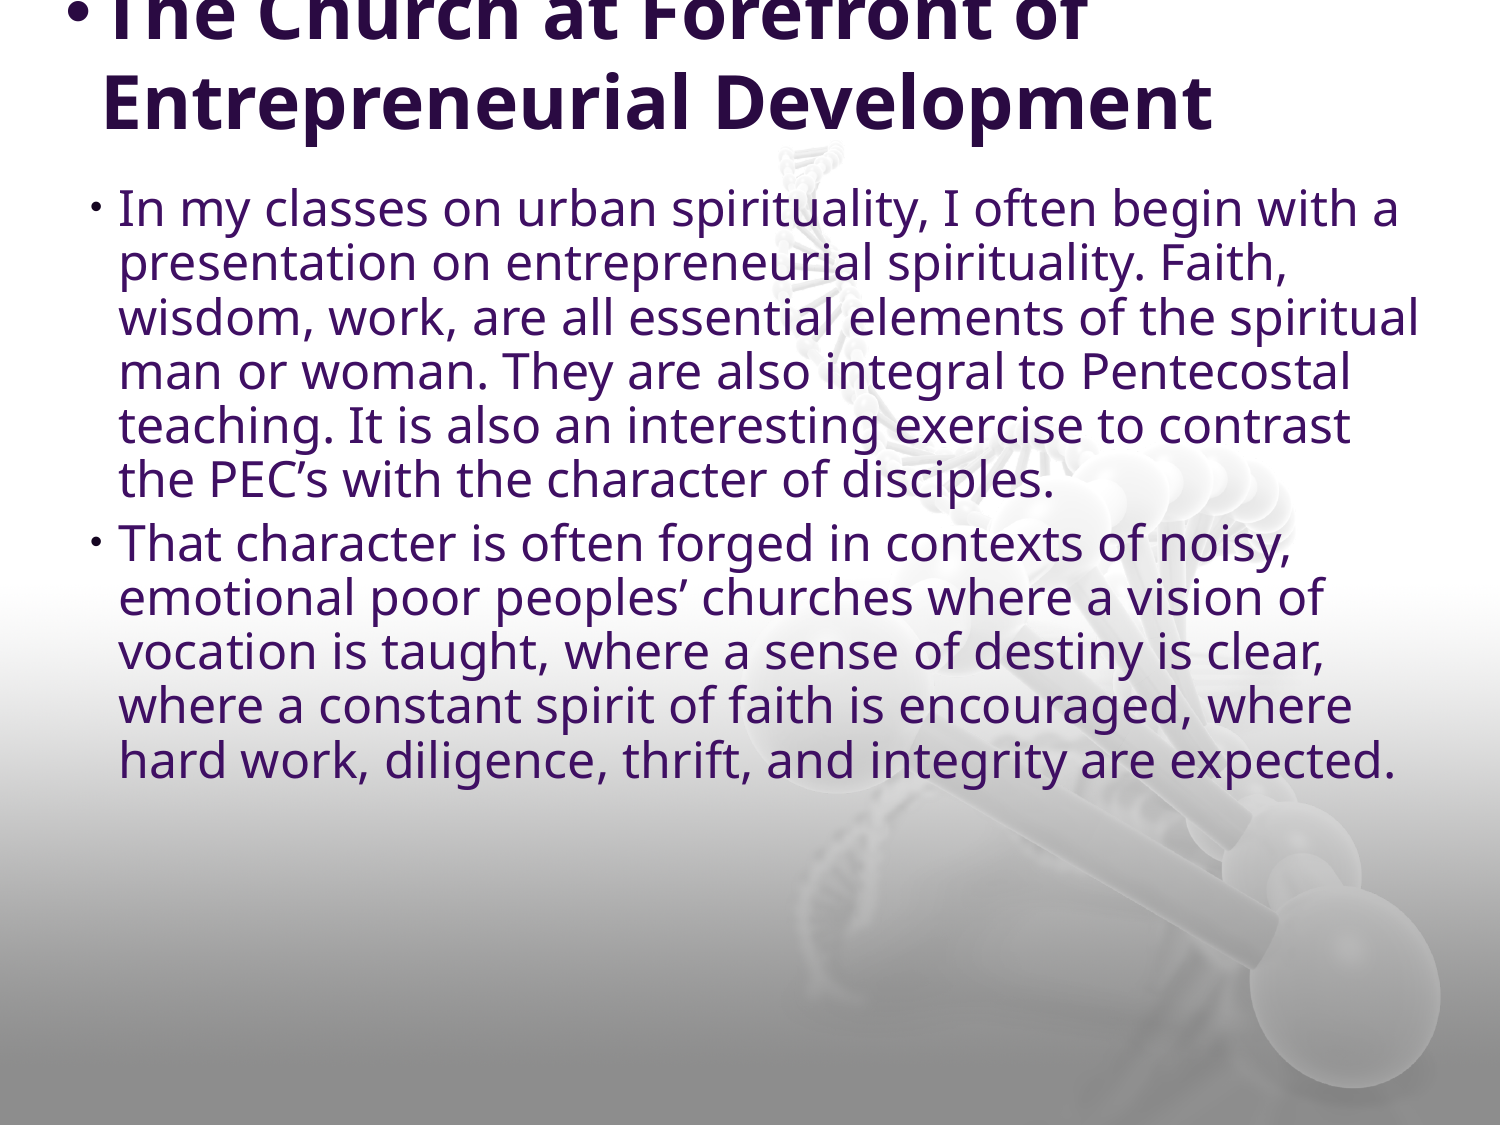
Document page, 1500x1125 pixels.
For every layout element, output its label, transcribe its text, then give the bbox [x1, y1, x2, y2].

picture [0, 0, 1500, 1125]
title The Church at Forefront of Entrepreneurial Development [50, 2, 1400, 108]
list In my classes on urban spirituality, I often begin with a presentation on entrepreneurial spirituality. Faith, wisdom, work, are all essential elements of the spiritual man or woman. They are also integral to Pentecostal teaching. It is also an interesting exercise to contrast the PEC’s with the character of disciples. That character is often forged in contexts of noisy, emotional poor peoples’ churches where a vision of vocation is taught, where a sense of destiny is clear, where a constant spirit of faith is encouraged, where hard work, diligence, thrift, and integrity are expected. [75, 174, 1450, 1025]
